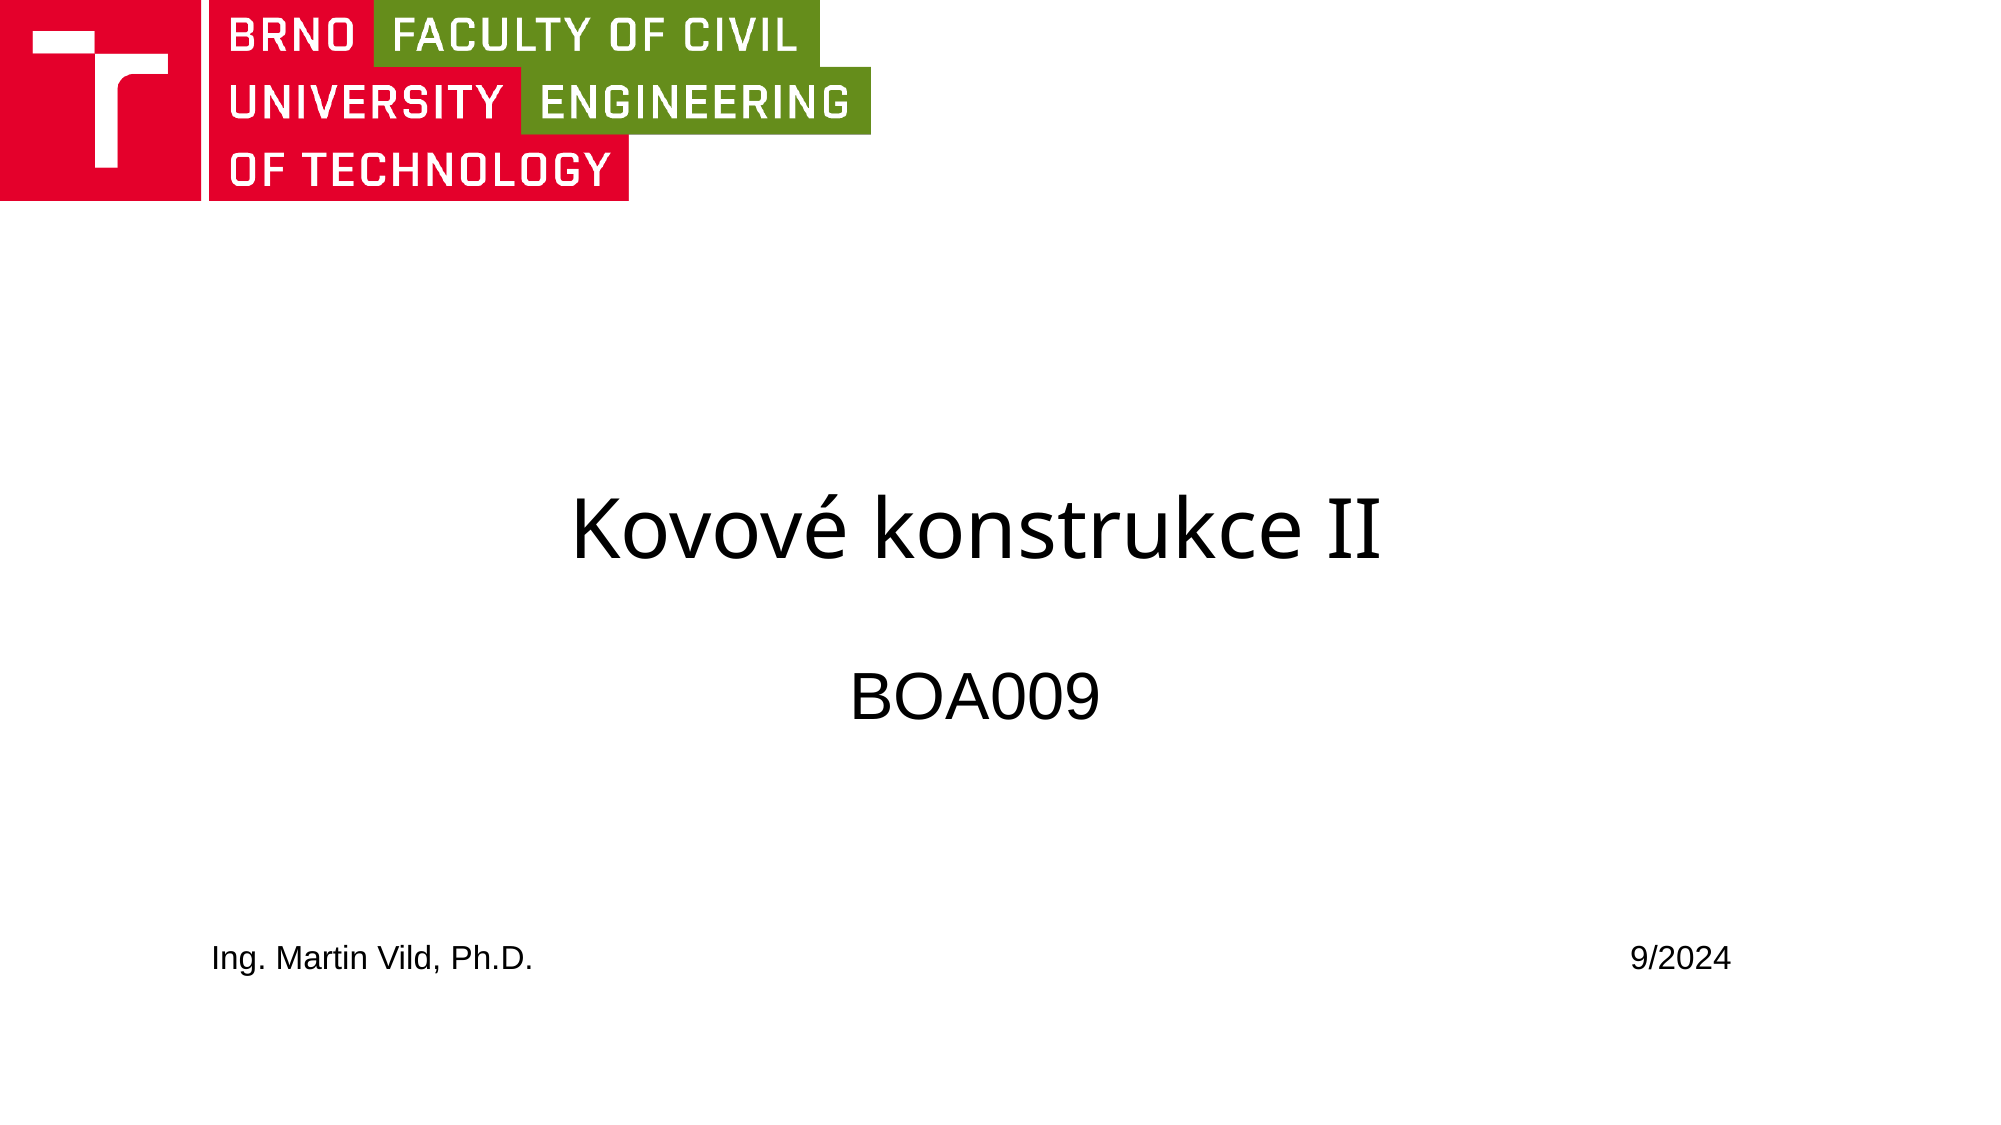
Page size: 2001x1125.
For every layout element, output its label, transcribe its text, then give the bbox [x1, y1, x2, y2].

picture [0, 0, 871, 201]
list 9/2024 [1346, 928, 1756, 1000]
title Kovové konstrukce II [196, 468, 1756, 622]
list Ing. Martin Vild, Ph.D. [196, 928, 1300, 1000]
list BOA009 [196, 645, 1756, 846]
